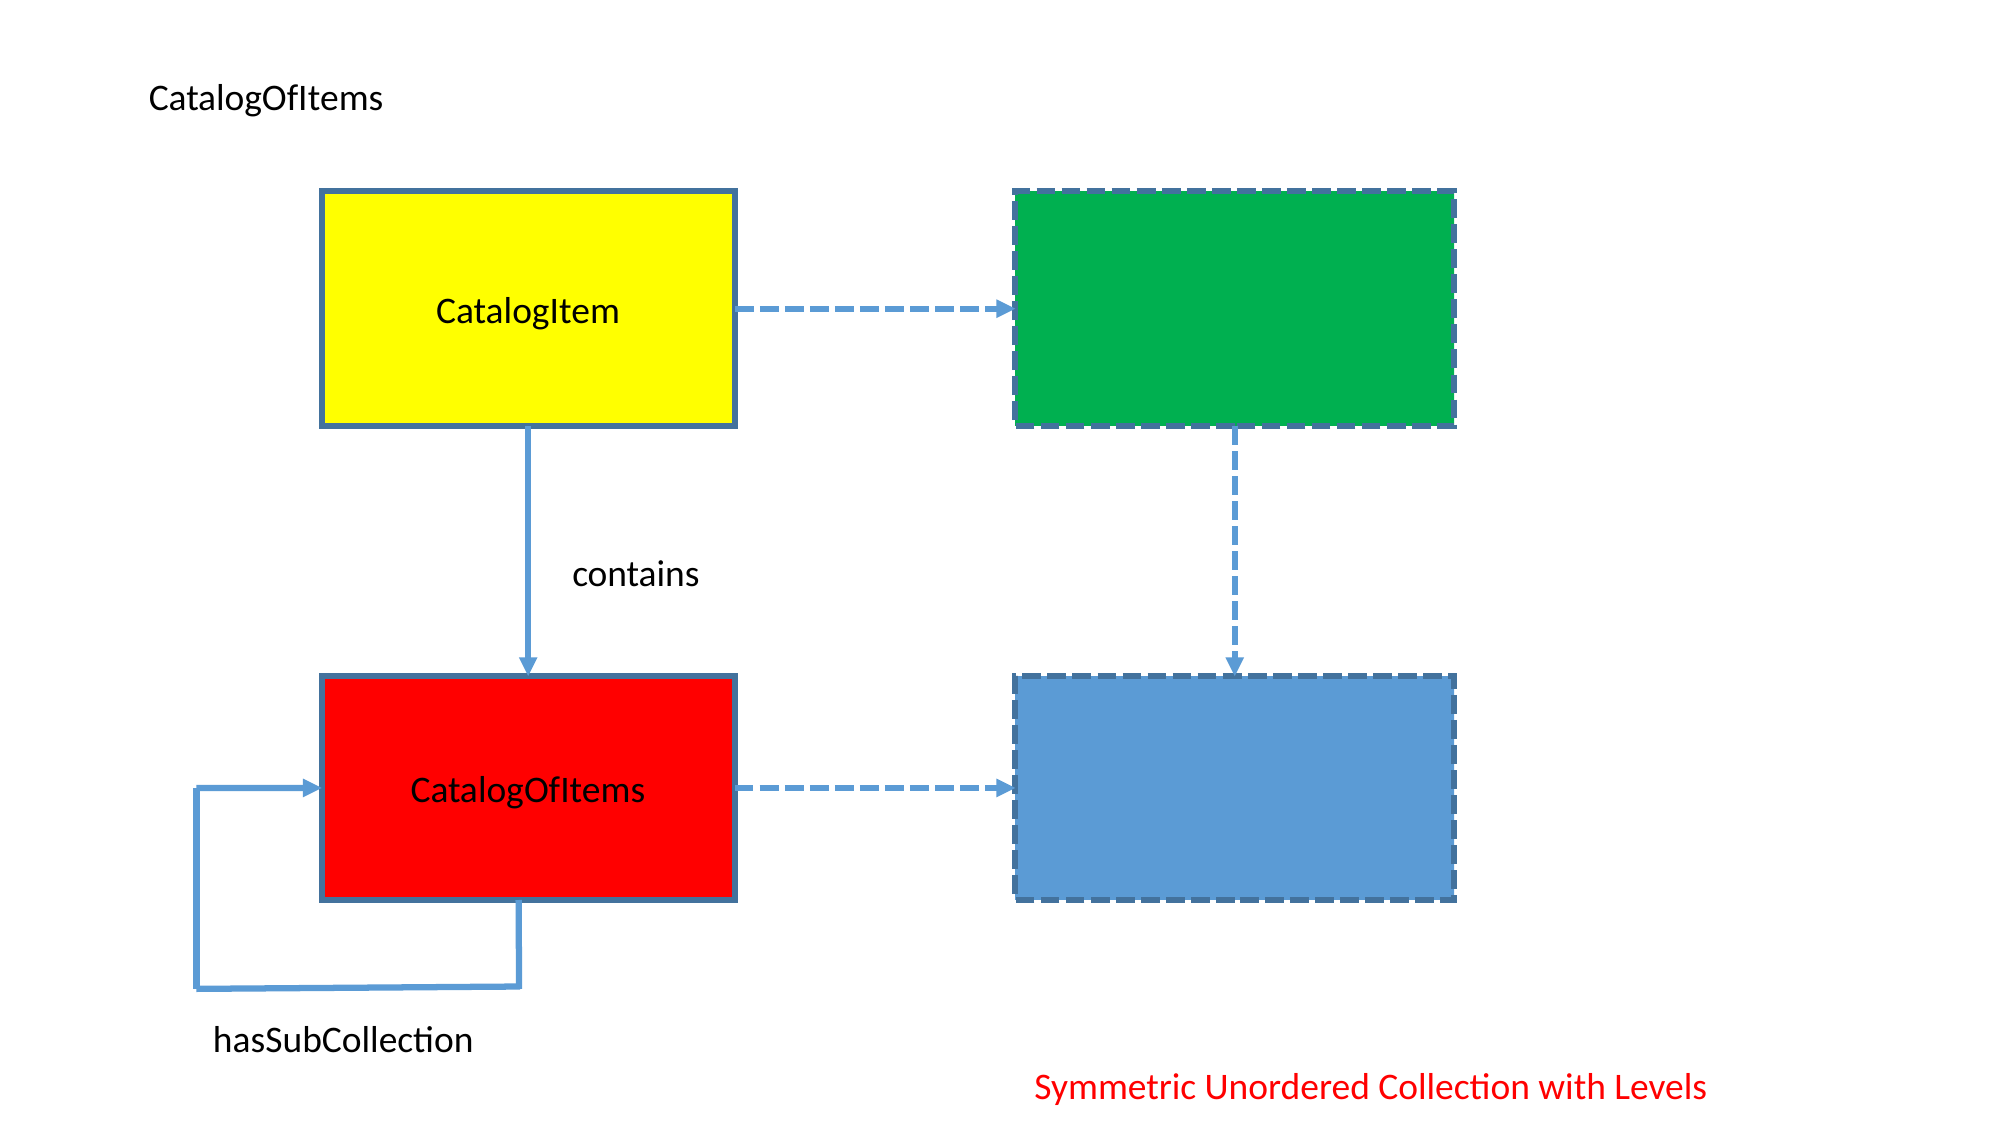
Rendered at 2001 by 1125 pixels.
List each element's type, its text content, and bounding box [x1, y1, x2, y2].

text_box CatalogItem [321, 190, 736, 427]
text_box contains [557, 541, 715, 601]
text_box CatalogOfItems [321, 675, 736, 901]
text_box Symmetric Unordered Collection with Levels [1019, 1054, 1723, 1115]
text_box [1014, 190, 1455, 427]
text_box [1014, 675, 1455, 901]
text_box CatalogOfItems [133, 65, 399, 125]
text_box hasSubCollection [198, 1007, 489, 1068]
